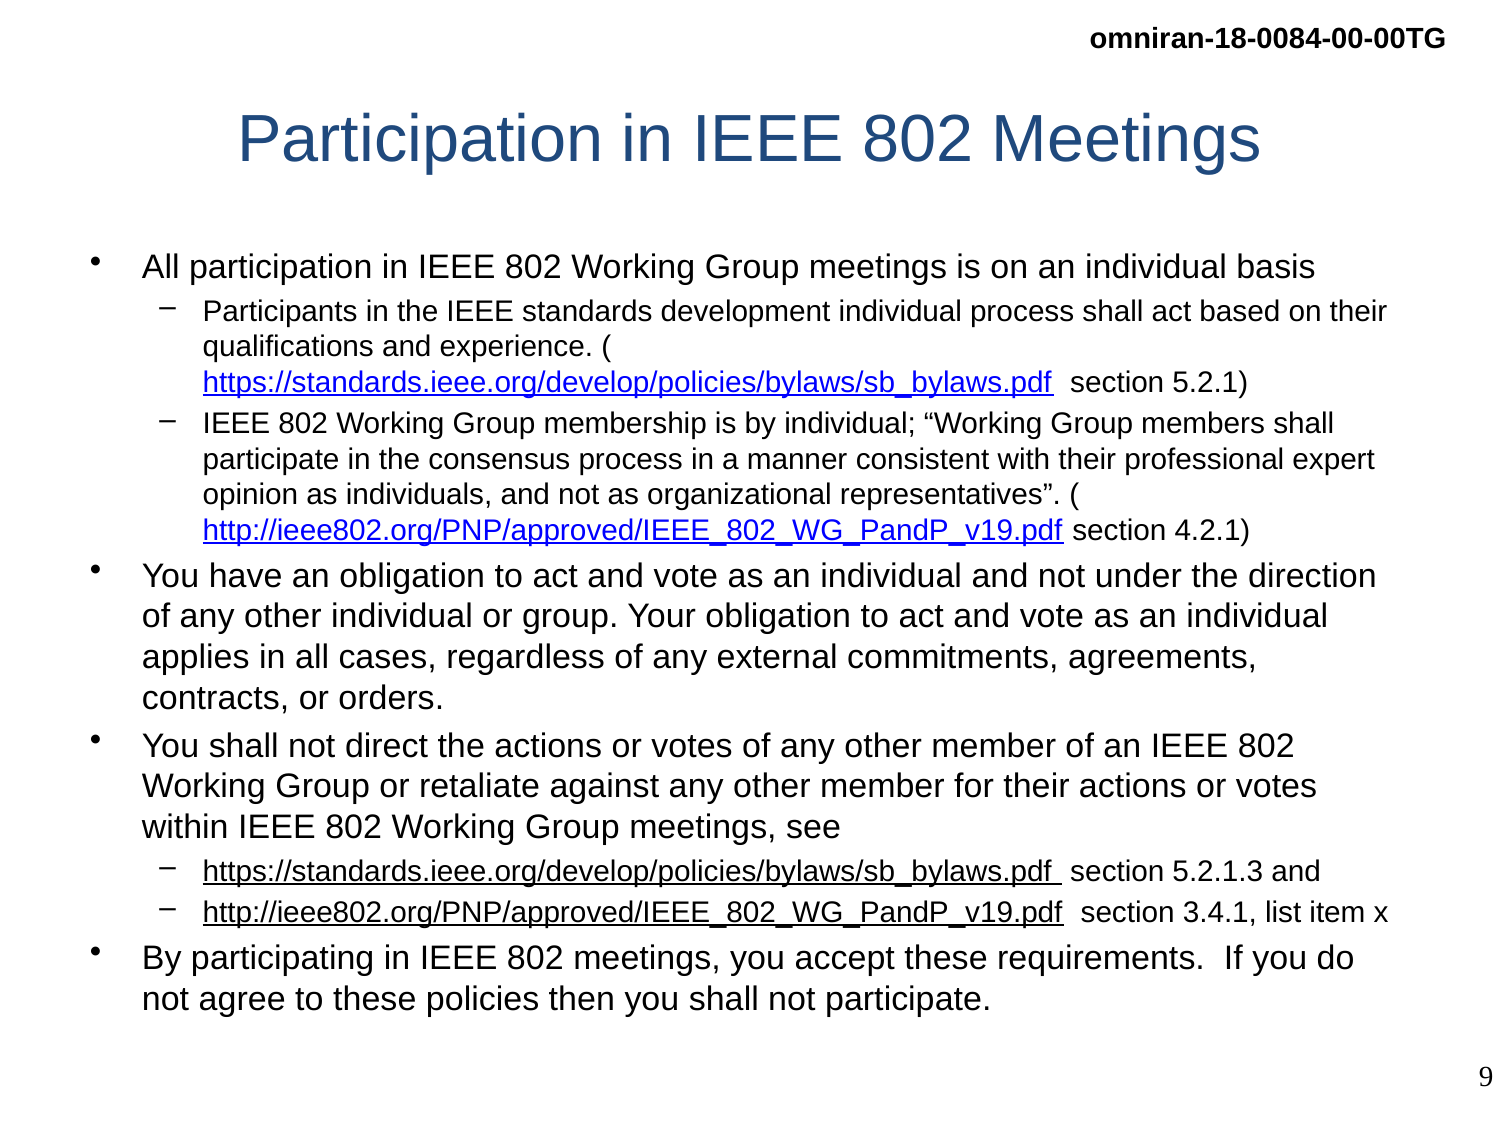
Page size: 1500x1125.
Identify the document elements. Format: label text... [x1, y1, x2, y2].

title Participation in IEEE 802 Meetings [75, 45, 1425, 225]
list All participation in IEEE 802 Working Group meetings is on an individual basis Participants in the IEEE standards development individual process shall act based on their qualifications and experience. (https://standards.ieee.org/develop/policies/bylaws/sb_bylaws.pdf section 5.2.1) IEEE 802 Working Group membership is by individual; “Working Group members shall participate in the consensus process in a manner consistent with their professional expert opinion as individuals, and not as organizational representatives”. (http://ieee802.org/PNP/approved/IEEE_802_WG_PandP_v19.pdf section 4.2.1) You have an obligation to act and vote as an individual and not under the direction of any other individual or group. Your obligation to act and vote as an individual applies in all cases, regardless of any external commitments, agreements, contracts, or orders. You shall not direct the actions or votes of any other member of an IEEE 802 Working Group or retaliate against any other member for their actions or votes within IEEE 802 Working Group meetings, see https://standards.ieee.org/develop/policies/bylaws/sb_bylaws.pdf section 5.2.1.3 and http://ieee802.org/PNP/approved/IEEE_802_WG_PandP_v19.pdf section 3.4.1, list item x By participating in IEEE 802 meetings, you accept these requirements. If you do not agree to these policies then you shall not participate. [75, 237, 1425, 1025]
